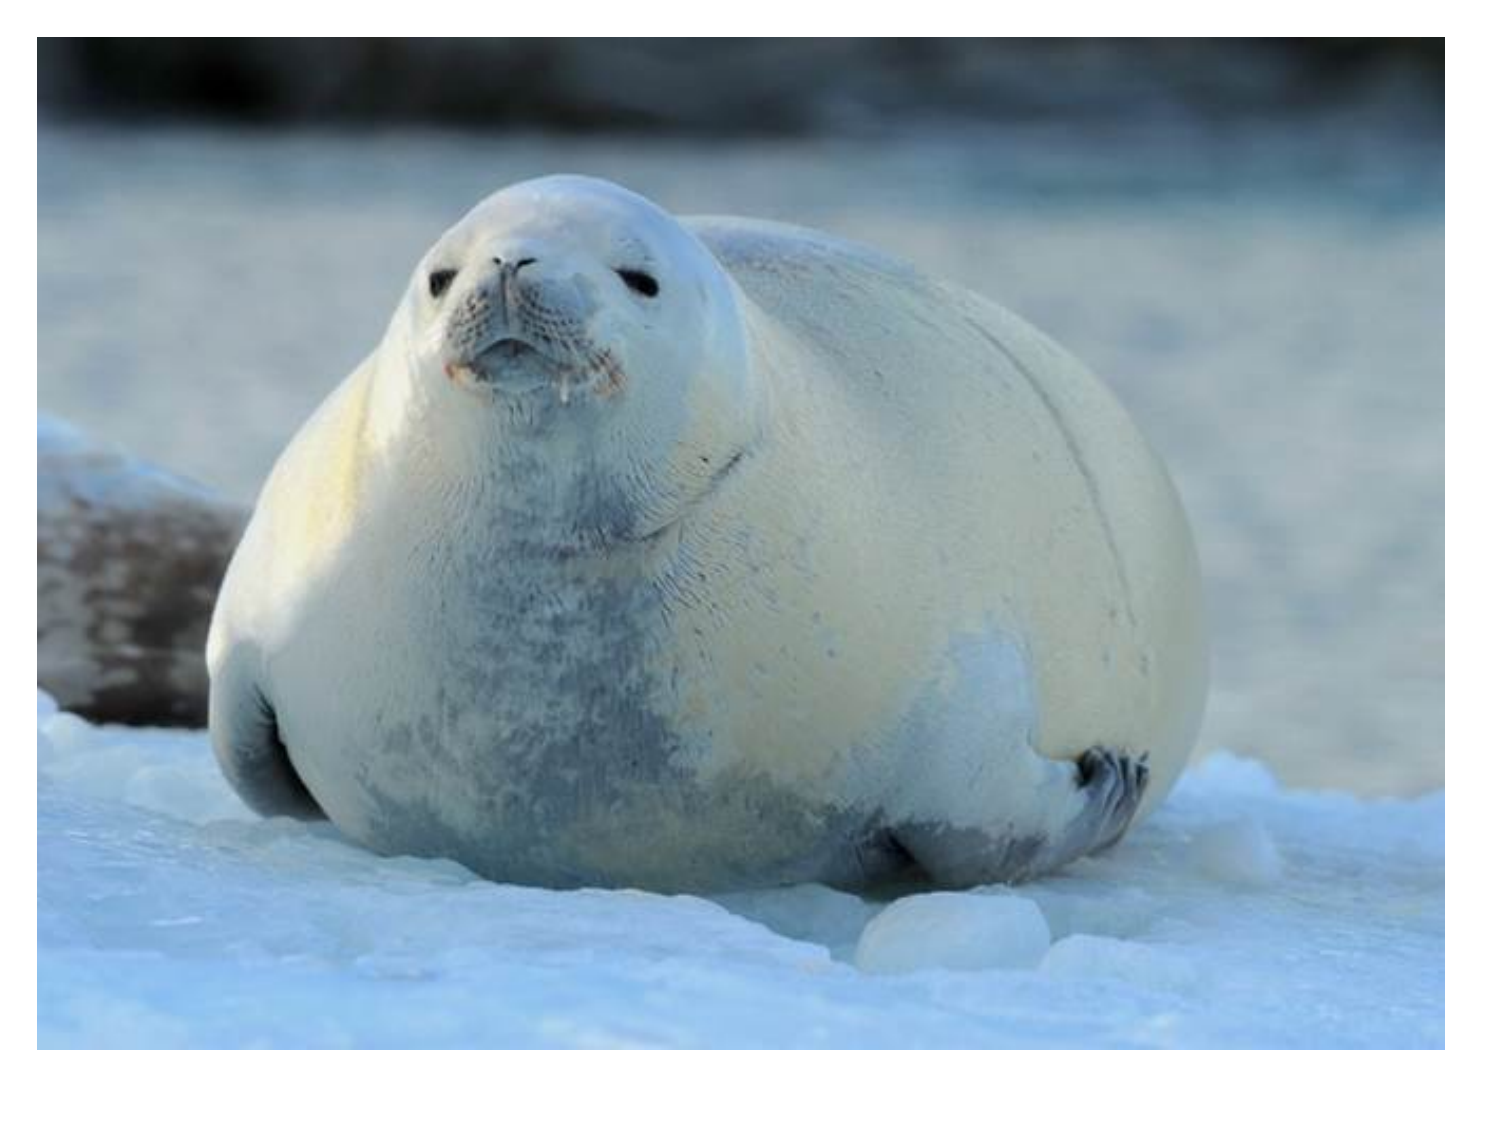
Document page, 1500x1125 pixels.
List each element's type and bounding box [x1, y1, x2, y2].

list [37, 37, 1445, 1051]
